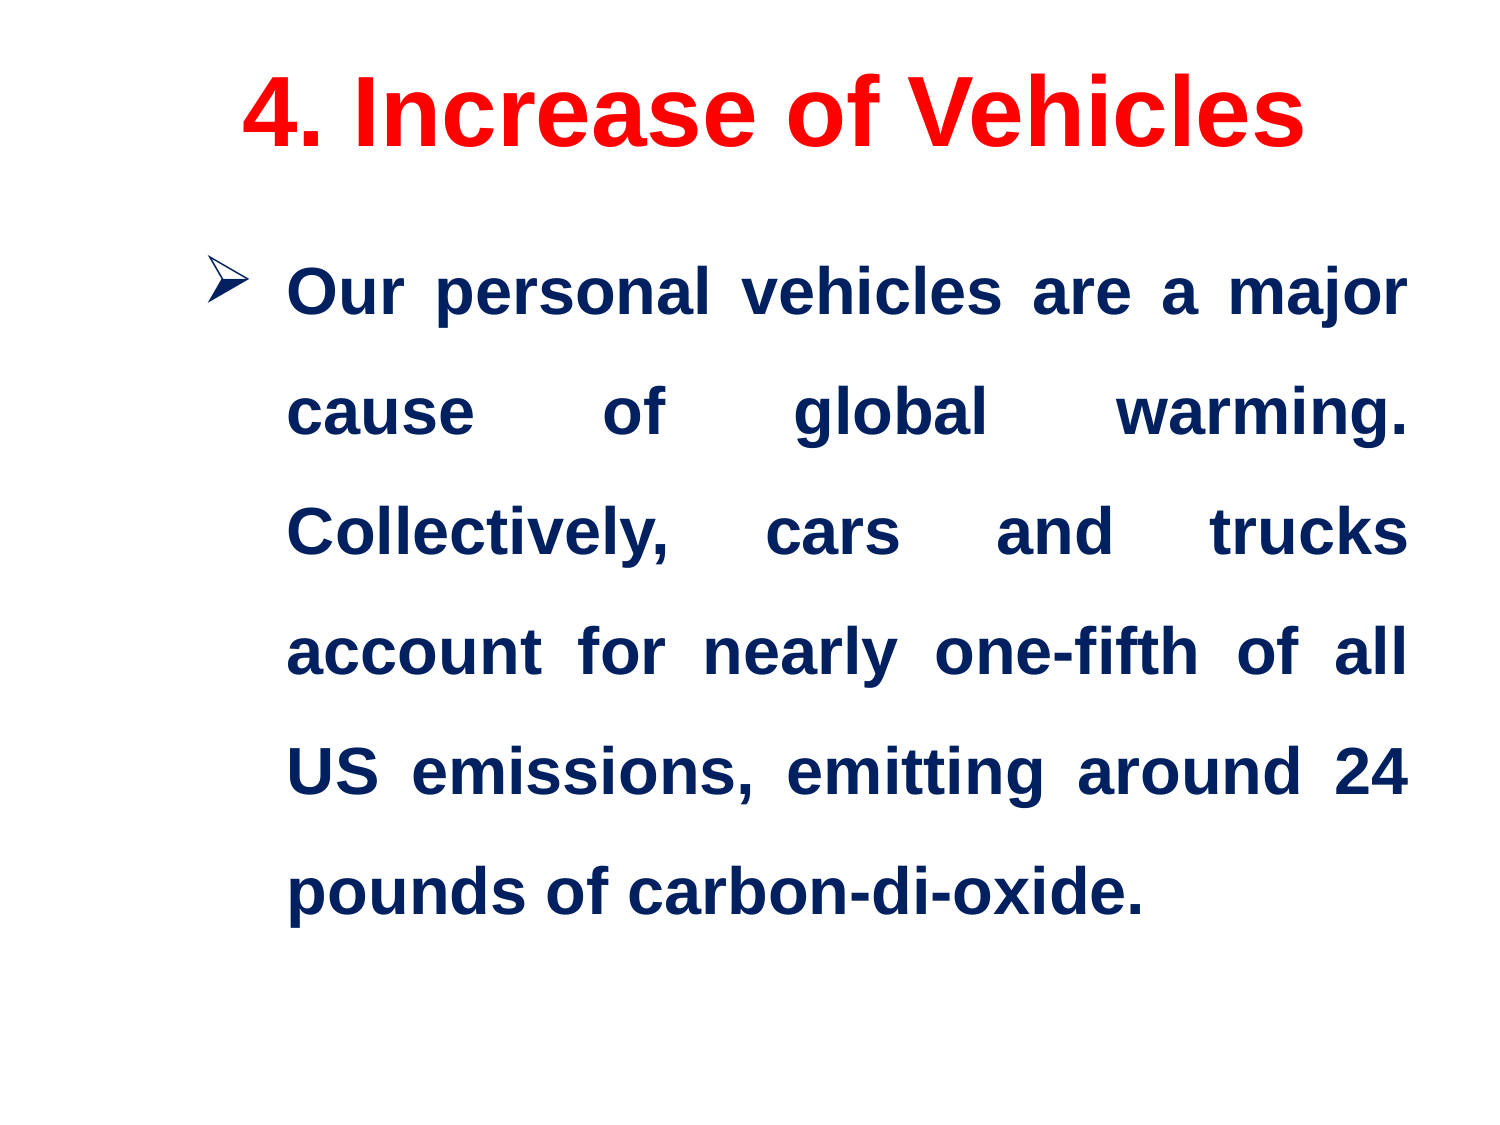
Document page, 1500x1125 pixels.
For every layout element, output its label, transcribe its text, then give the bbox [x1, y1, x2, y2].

subtitle Our personal vehicles are a major cause of global warming. Collectively, cars and trucks account for nearly one-fifth of all US emissions, emitting around 24 pounds of carbon-di-oxide. [112, 200, 1425, 1088]
title 4. Increase of Vehicles [137, 62, 1413, 150]
